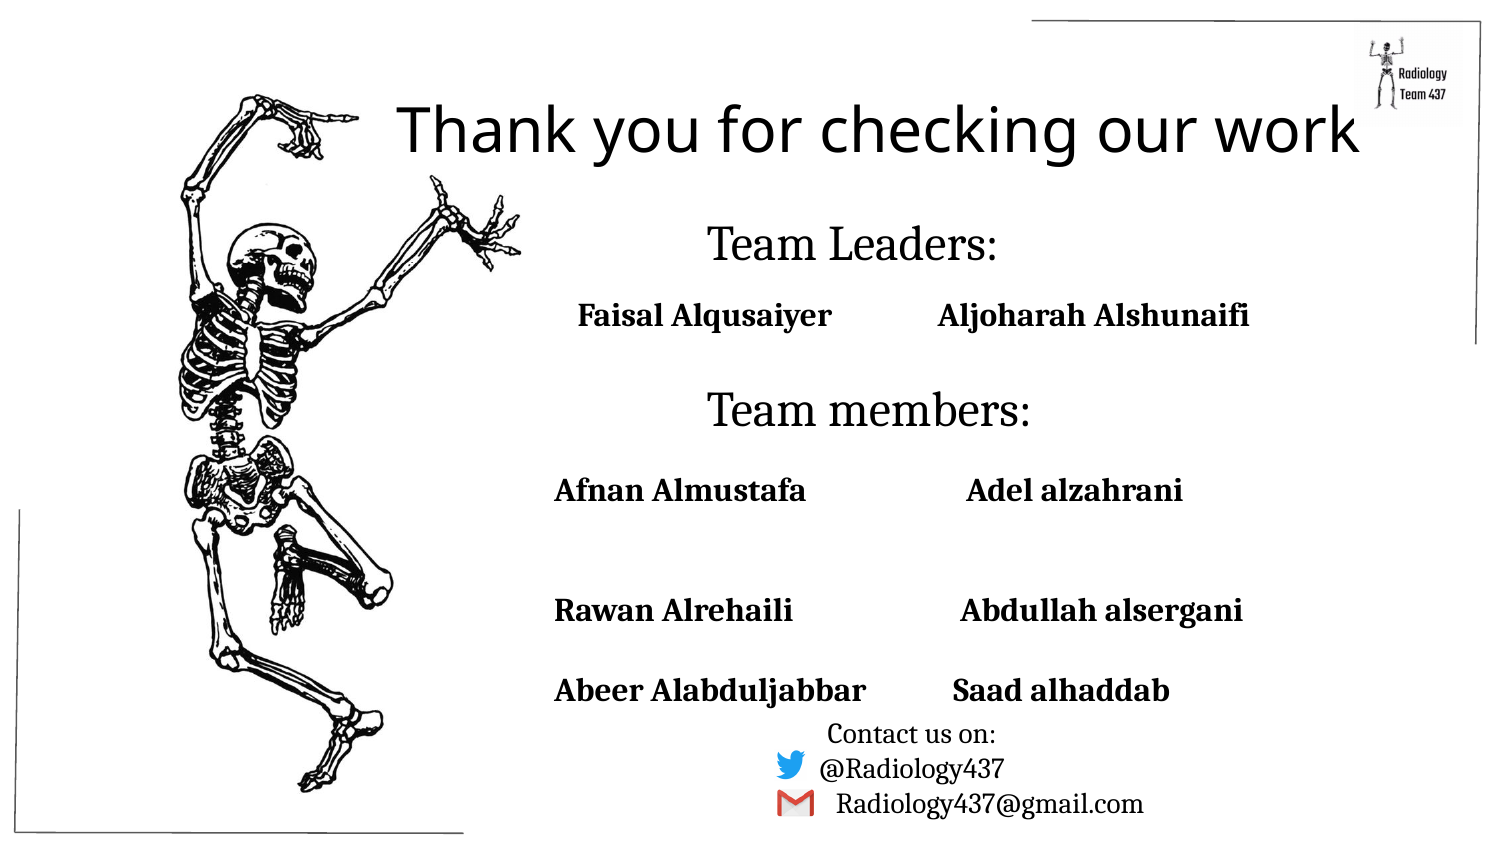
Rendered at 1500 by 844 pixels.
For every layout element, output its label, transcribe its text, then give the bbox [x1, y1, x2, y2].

text_box Team Leaders: [691, 195, 1058, 277]
text_box Team members: [691, 381, 1129, 432]
text_box Afnan Almustafa Adel alzahrani Rawan Alrehaili Abdullah alsergani Abeer Alabduljabbar Saad alhaddab [541, 453, 1407, 668]
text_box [14, 509, 20, 832]
picture [1353, 22, 1463, 128]
text_box Faisal Alqusaiyer Aljoharah Alshunaifi [562, 277, 1293, 381]
picture [160, 83, 538, 800]
picture [773, 749, 807, 782]
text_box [1475, 21, 1481, 345]
picture [771, 788, 819, 820]
text_box Thank you for checking our work [381, 75, 1385, 332]
text_box Contact us on: @Radiology437 Radiology437@gmail.com [550, 699, 1274, 844]
